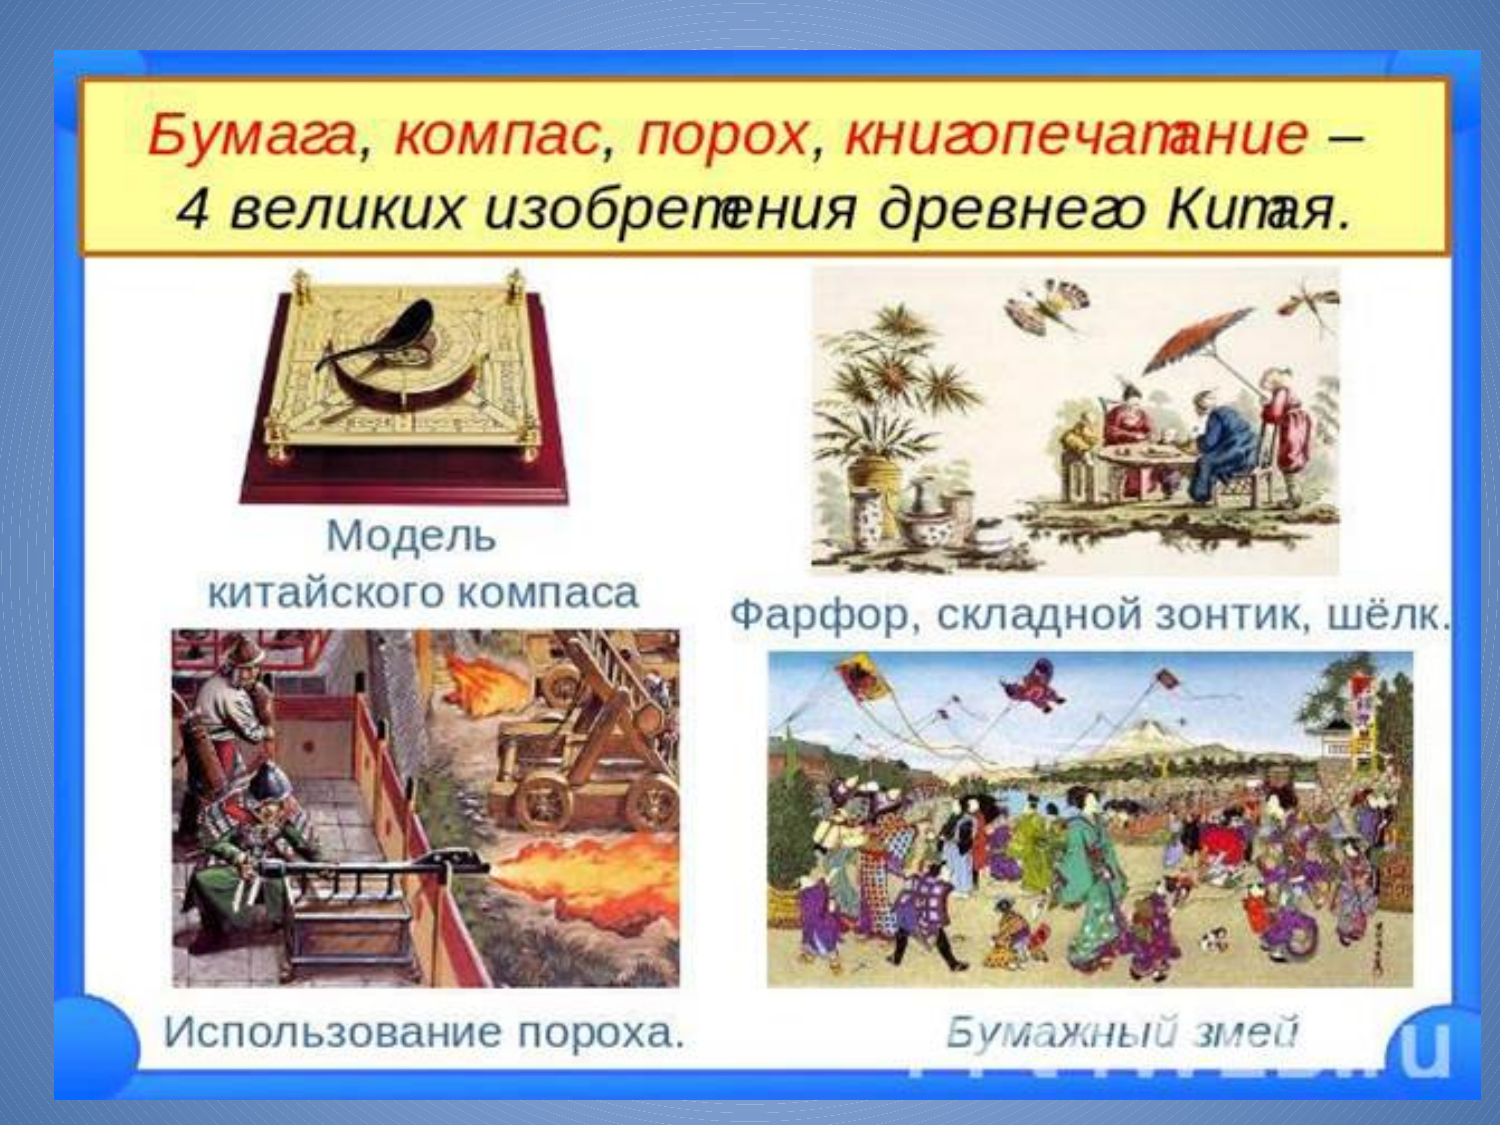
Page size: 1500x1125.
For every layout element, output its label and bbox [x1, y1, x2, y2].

picture [54, 50, 1482, 1100]
